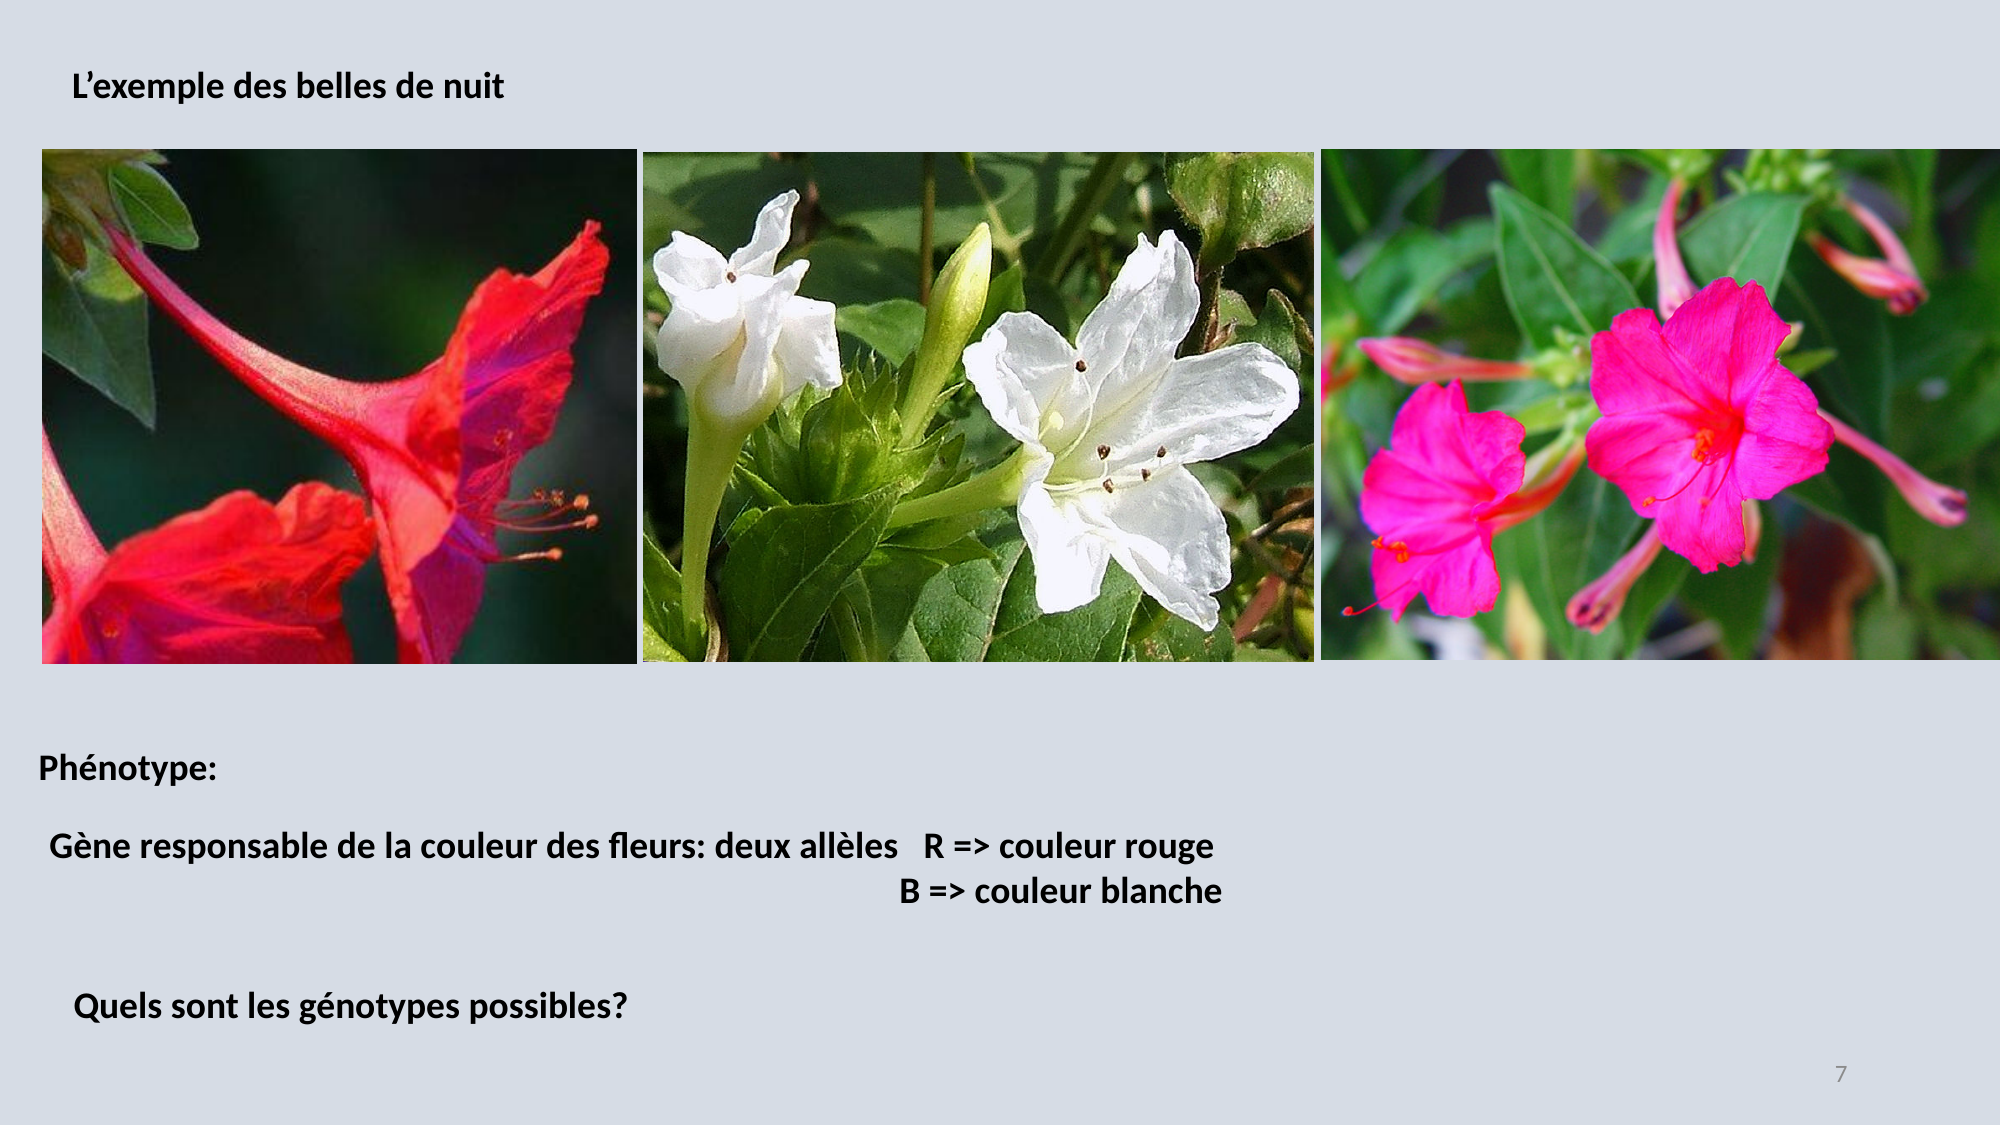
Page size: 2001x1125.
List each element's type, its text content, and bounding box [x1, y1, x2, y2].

text_box Phénotype: [24, 735, 237, 795]
picture [1320, 149, 2000, 660]
picture [643, 152, 1314, 662]
picture [42, 149, 637, 664]
slide_number 7 [1412, 1042, 1863, 1103]
text_box L’exemple des belles de nuit [57, 53, 1276, 114]
text_box Quels sont les génotypes possibles? [58, 973, 654, 1034]
text_box Gène responsable de la couleur des fleurs: deux allèles R => couleur rouge B => couleur blanche [34, 813, 1238, 919]
